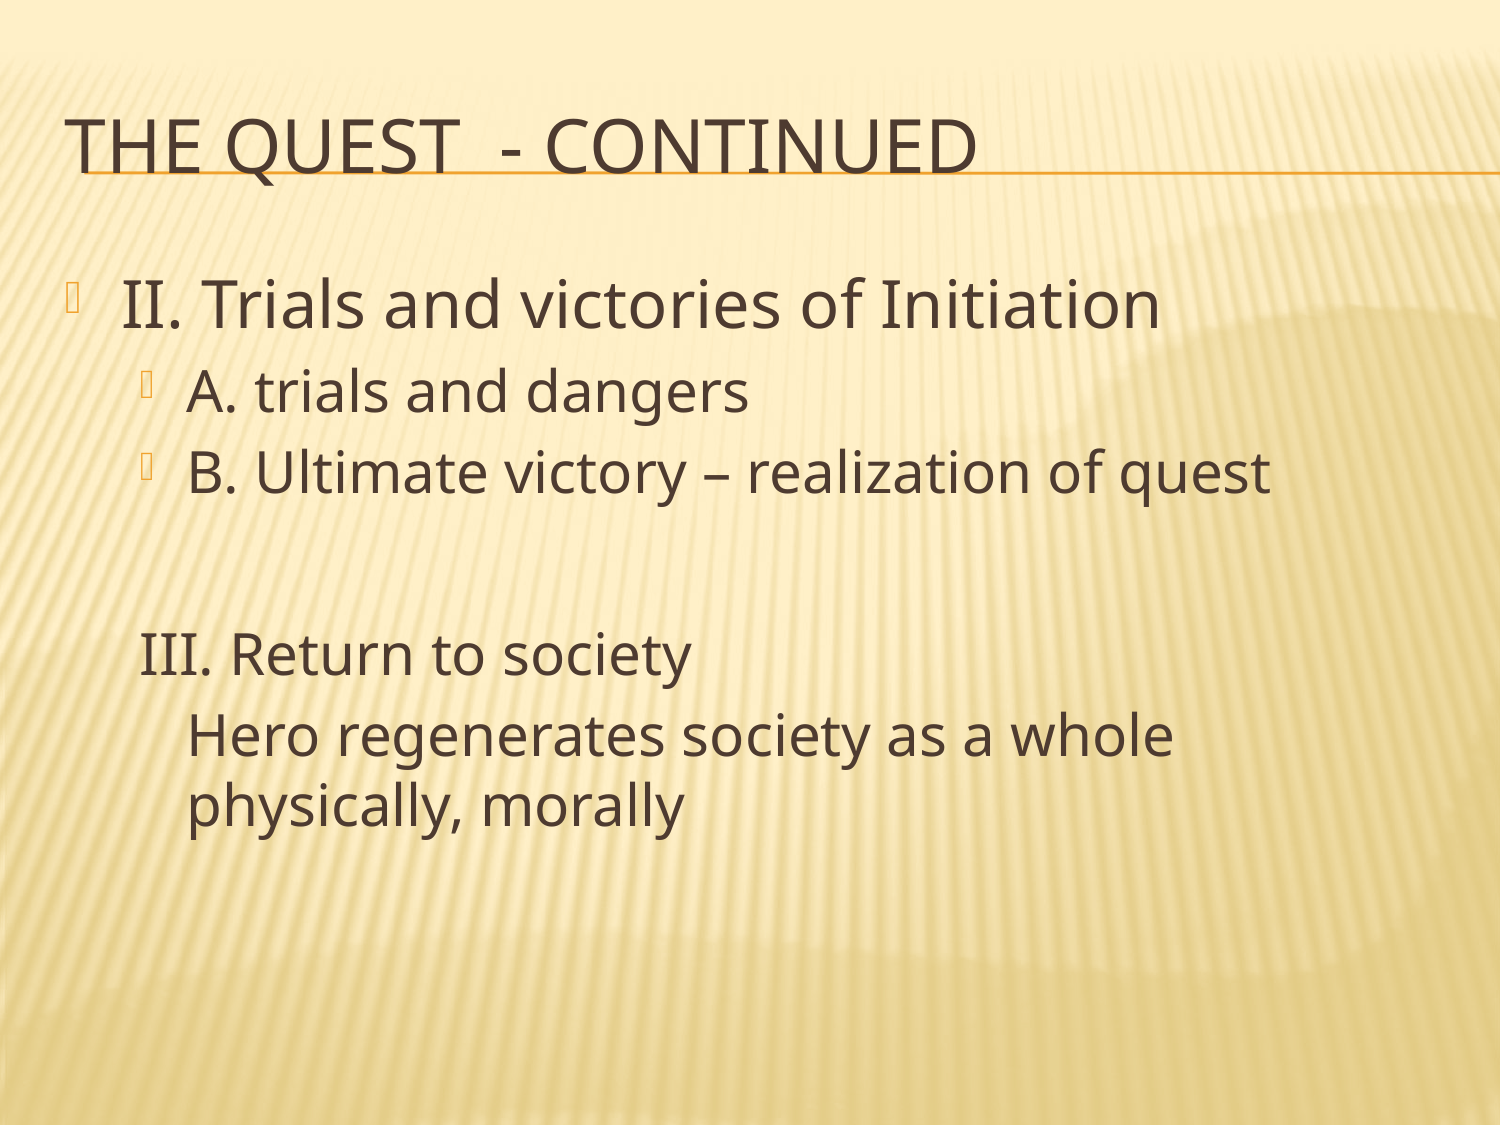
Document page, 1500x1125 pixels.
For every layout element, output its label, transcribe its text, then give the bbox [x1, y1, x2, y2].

title The quest - continued [50, 75, 1475, 213]
list II. Trials and victories of Initiation A. trials and dangers B. Ultimate victory – realization of quest III. Return to society Hero regenerates society as a whole physically, morally [50, 254, 1475, 998]
